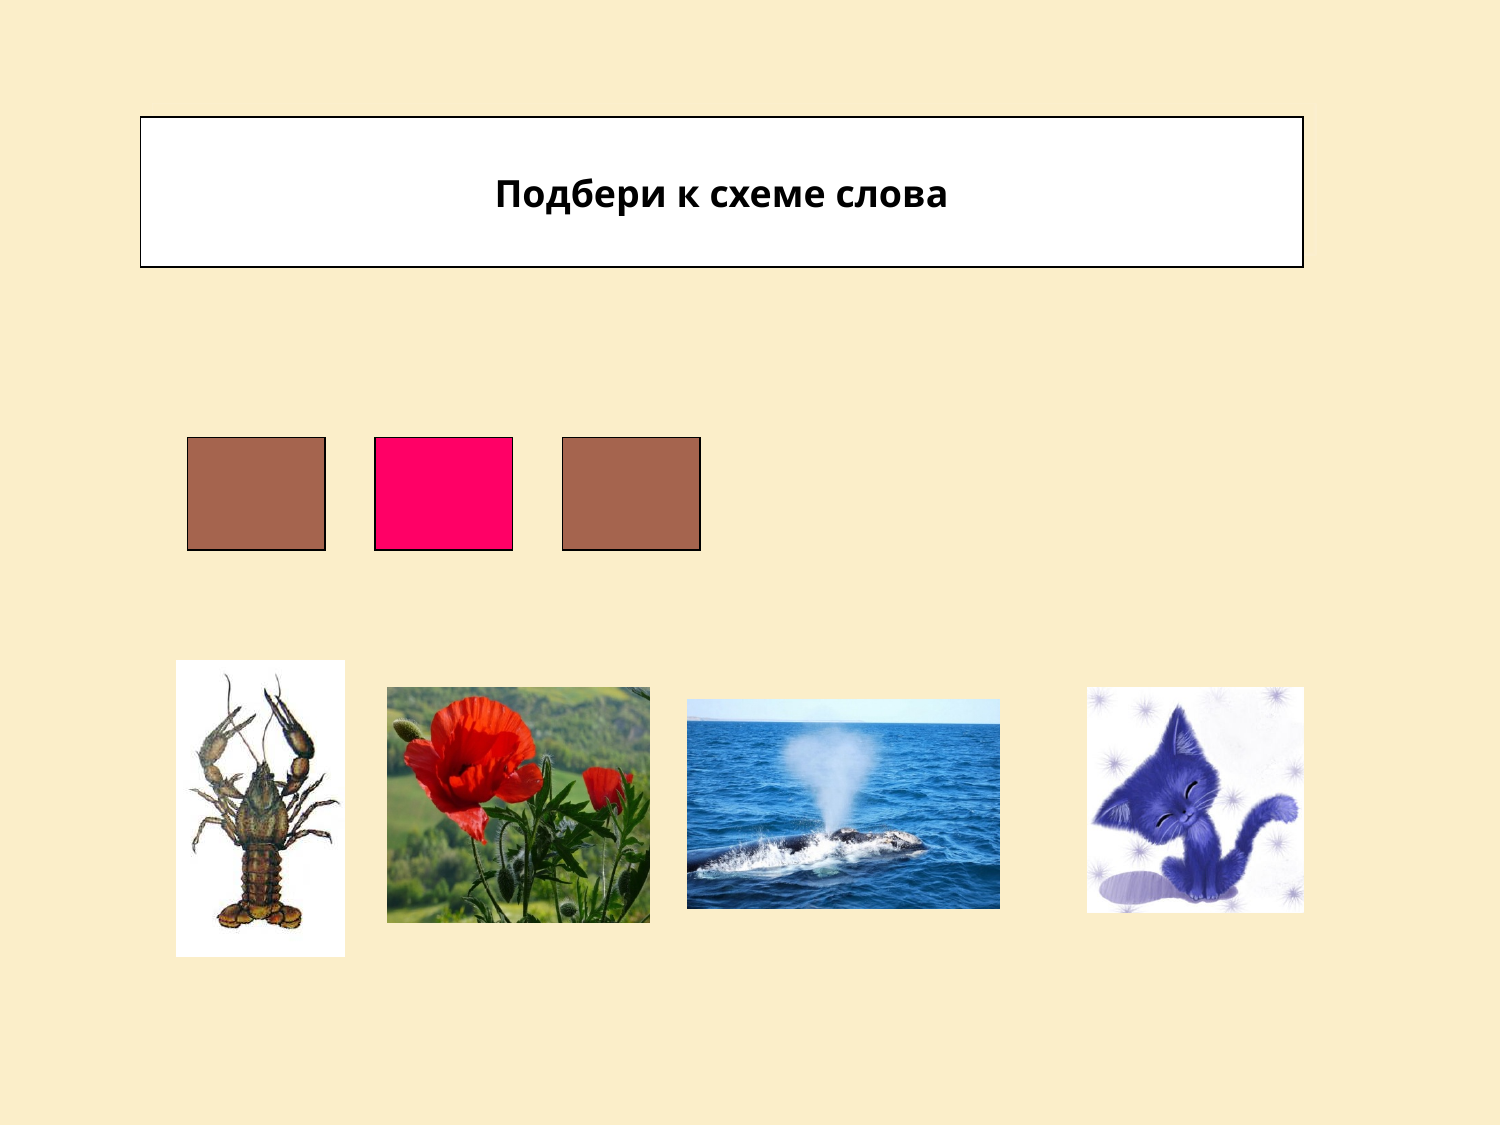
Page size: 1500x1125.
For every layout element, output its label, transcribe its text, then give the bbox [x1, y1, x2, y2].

picture [387, 687, 651, 923]
picture [1087, 687, 1304, 913]
text_box Подбери к схеме слова [140, 117, 1304, 268]
picture [687, 699, 1001, 910]
text_box [374, 437, 513, 550]
text_box [562, 437, 700, 550]
picture [176, 660, 345, 957]
text_box [187, 437, 325, 550]
